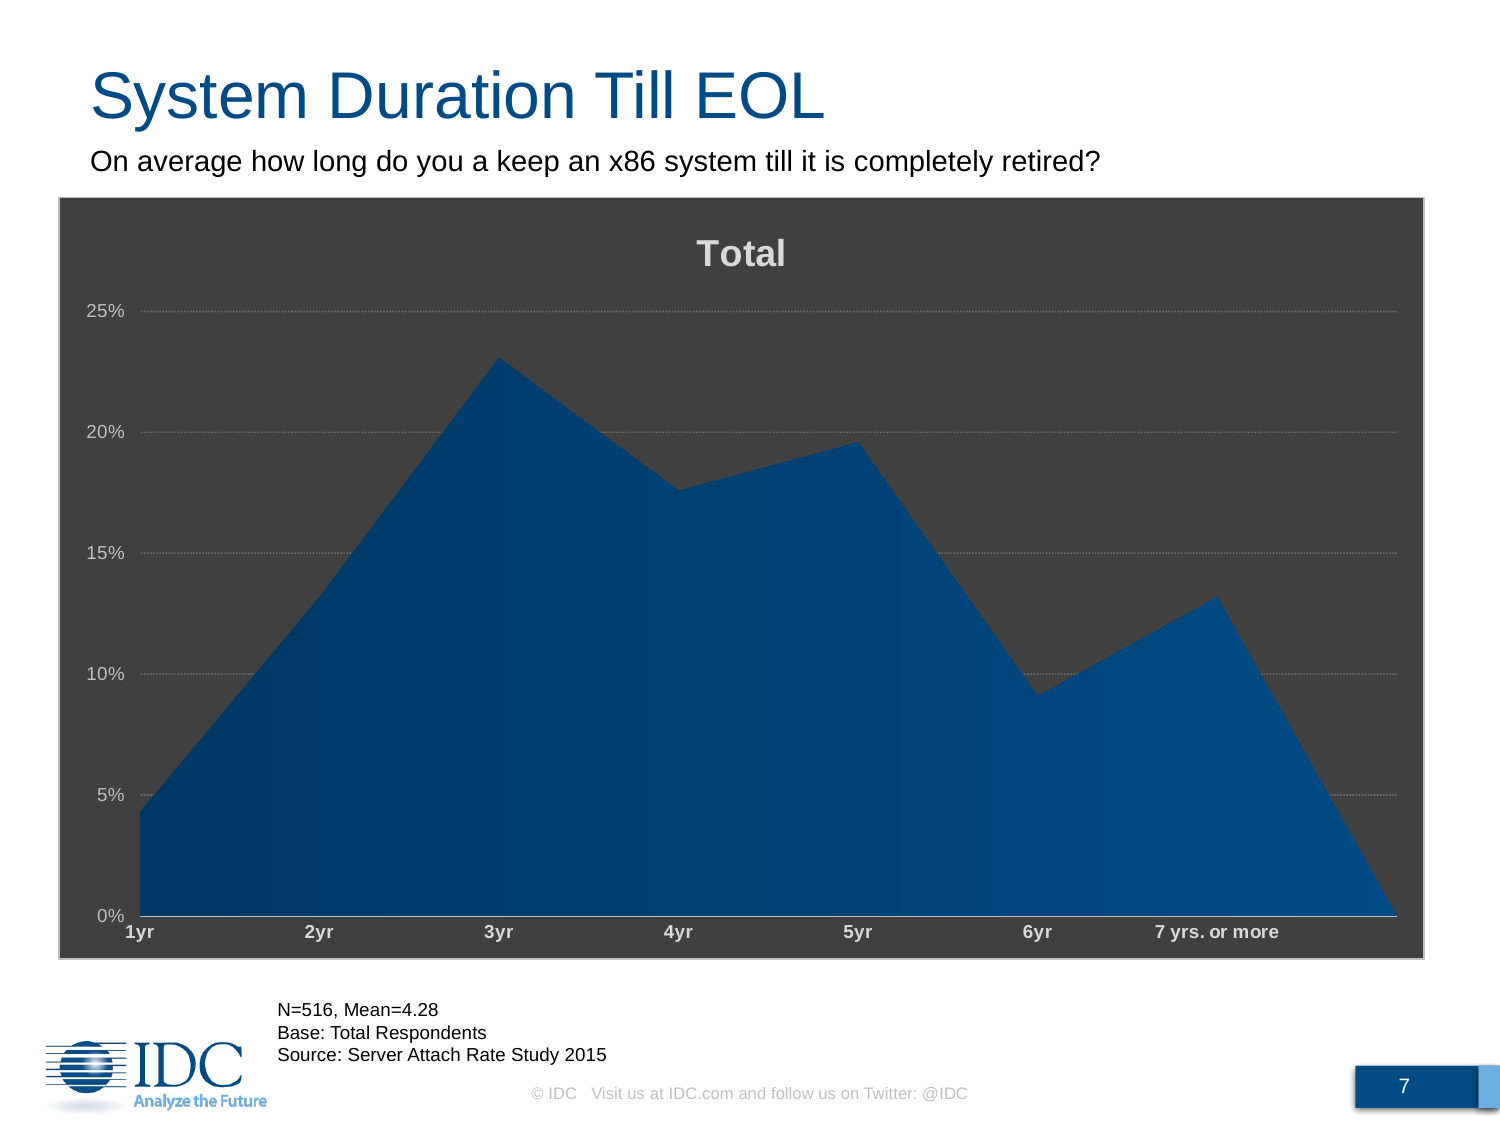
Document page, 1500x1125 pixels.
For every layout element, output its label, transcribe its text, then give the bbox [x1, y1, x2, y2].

slide_number 7 [1345, 1054, 1425, 1115]
picture [45, 1041, 267, 1114]
footer © IDC Visit us at IDC.com and follow us on Twitter: @IDC [386, 1062, 1114, 1123]
text_box On average how long do you a keep an x86 system till it is completely retired? [75, 134, 1475, 185]
title System Duration Till EOL [75, 45, 1425, 134]
chart [57, 196, 1426, 960]
text_box N=516, Mean=4.28 Base: Total Respondents Source: Server Attach Rate Study 2015 [262, 990, 1500, 1073]
